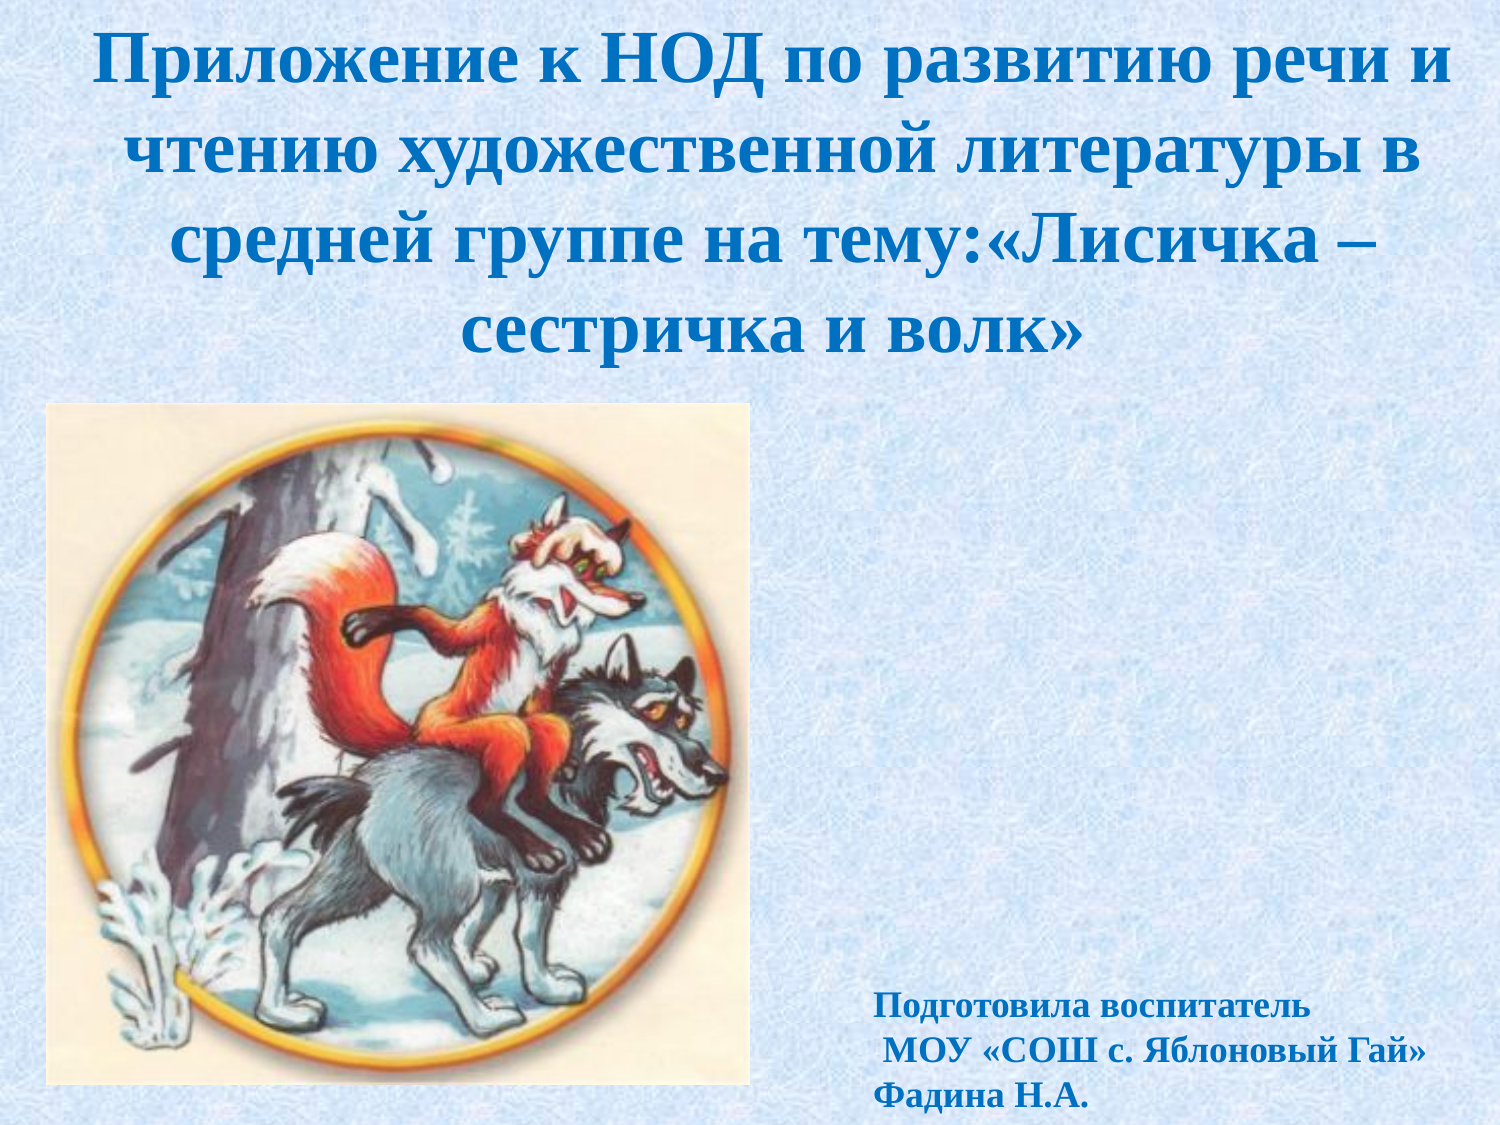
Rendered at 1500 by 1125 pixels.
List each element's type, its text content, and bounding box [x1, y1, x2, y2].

text_box Подготовила воспитатель МОУ «СОШ с. Яблоновый Гай» Фадина Н.А. [858, 972, 1443, 1123]
text_box Приложение к НОД по развитию речи и чтению художественной литературы в средней группе на тему:«Лисичка – сестричка и волк» [46, 0, 1500, 375]
picture [0, 0, 1500, 1125]
